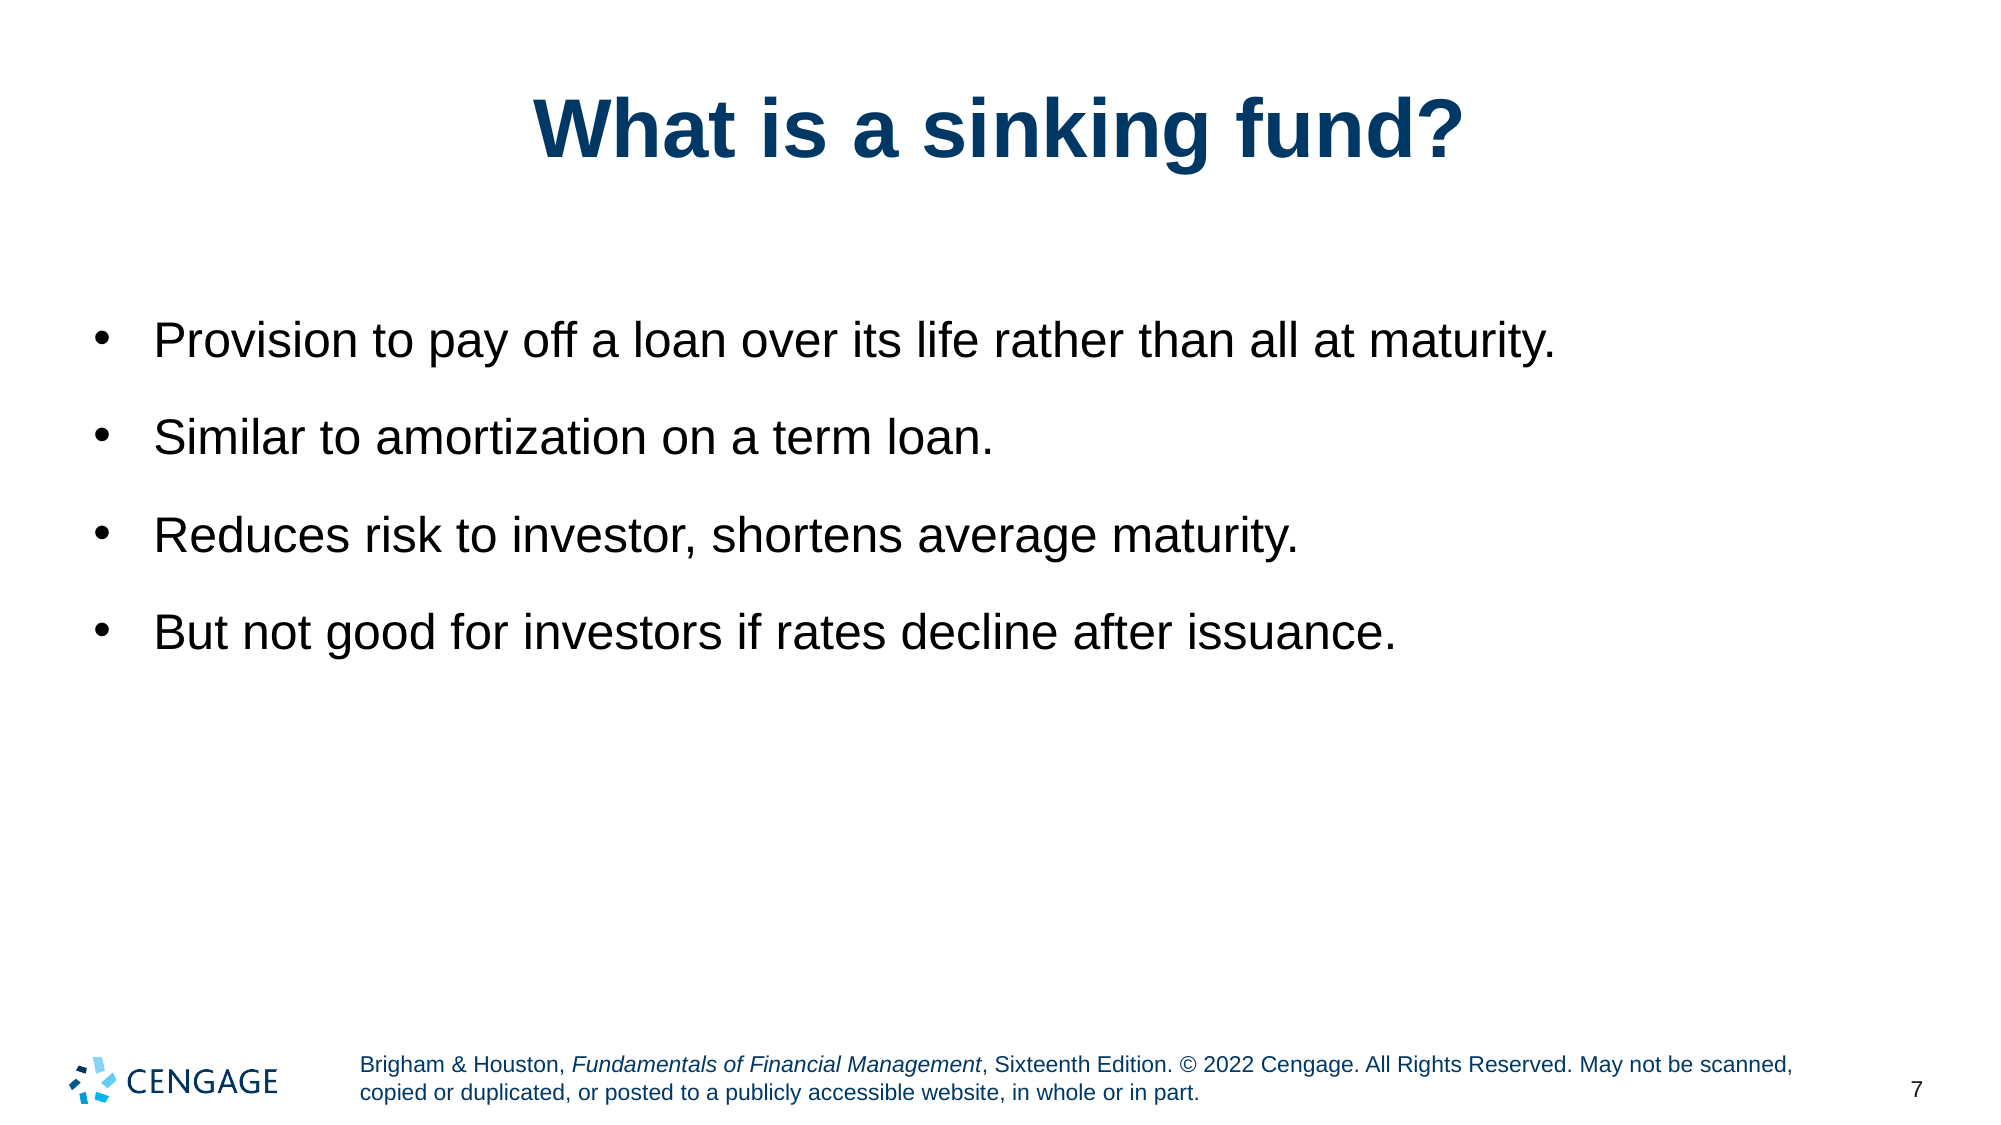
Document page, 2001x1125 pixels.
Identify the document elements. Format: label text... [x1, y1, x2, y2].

list Provision to pay off a loan over its life rather than all at maturity. Similar to amortization on a term loan. Reduces risk to investor, shortens average maturity. But not good for investors if rates decline after issuance. [78, 299, 1923, 1014]
title What is a sinking fund? [78, 77, 1923, 278]
picture [69, 1057, 277, 1104]
